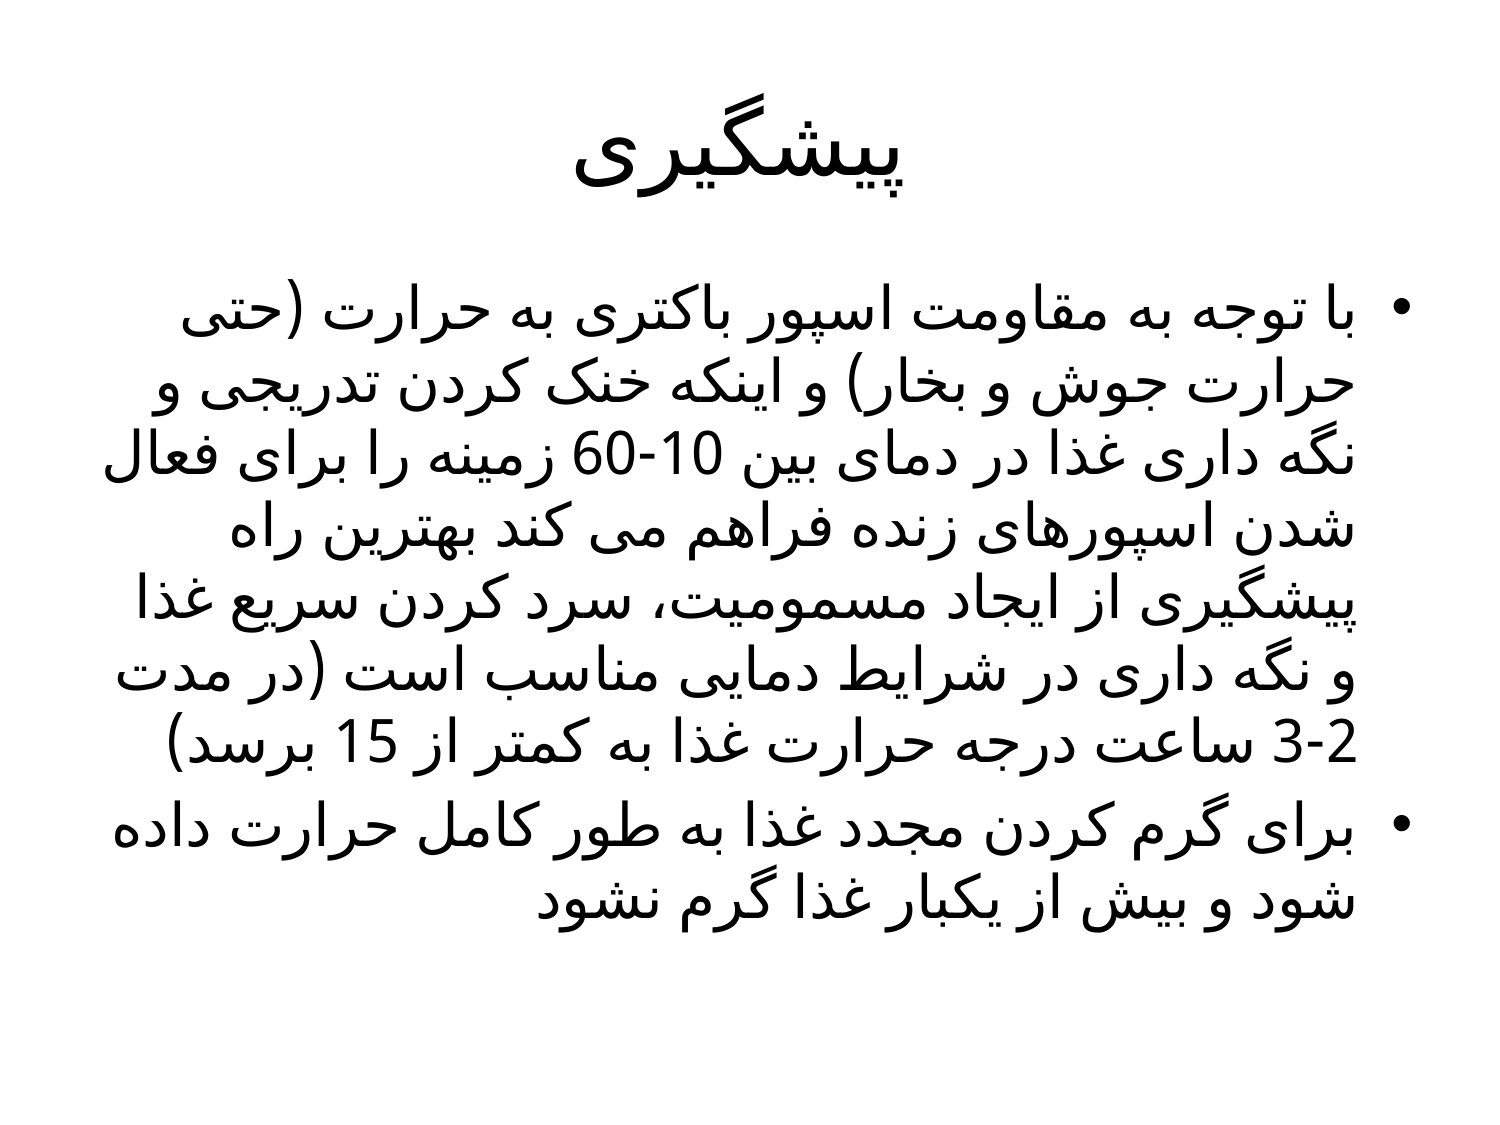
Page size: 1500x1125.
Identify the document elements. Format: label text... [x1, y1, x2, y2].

list با توجه به مقاومت اسپور باکتری به حرارت (حتی حرارت جوش و بخار) و اینکه خنک کردن تدریجی و نگه داری غذا در دمای بین 10-60 زمینه را برای فعال شدن اسپورهای زنده فراهم می کند بهترین راه پیشگیری از ایجاد مسمومیت، سرد کردن سریع غذا و نگه داری در شرایط دمایی مناسب است (در مدت 2-3 ساعت درجه حرارت غذا به کمتر از 15 برسد) برای گرم کردن مجدد غذا به طور کامل حرارت داده شود و بیش از یکبار غذا گرم نشود [75, 262, 1425, 1005]
title پیشگیری [75, 45, 1425, 233]
